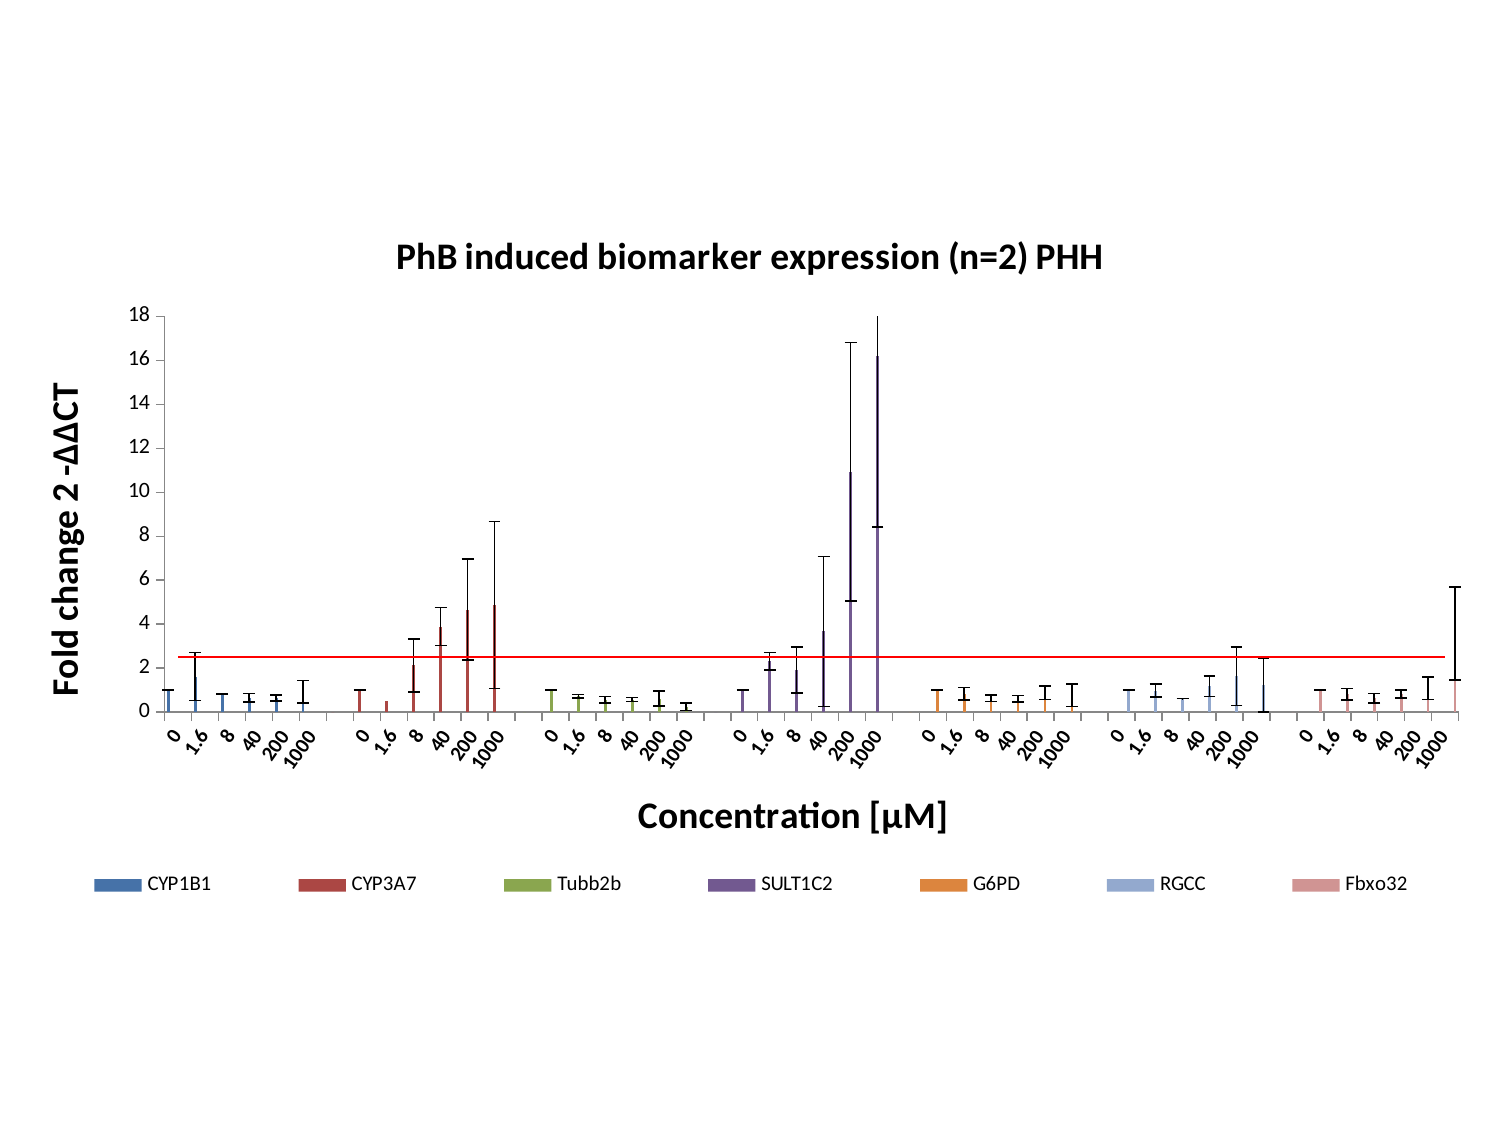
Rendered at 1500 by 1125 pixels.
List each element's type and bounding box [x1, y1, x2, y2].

chart [11, 207, 1489, 917]
